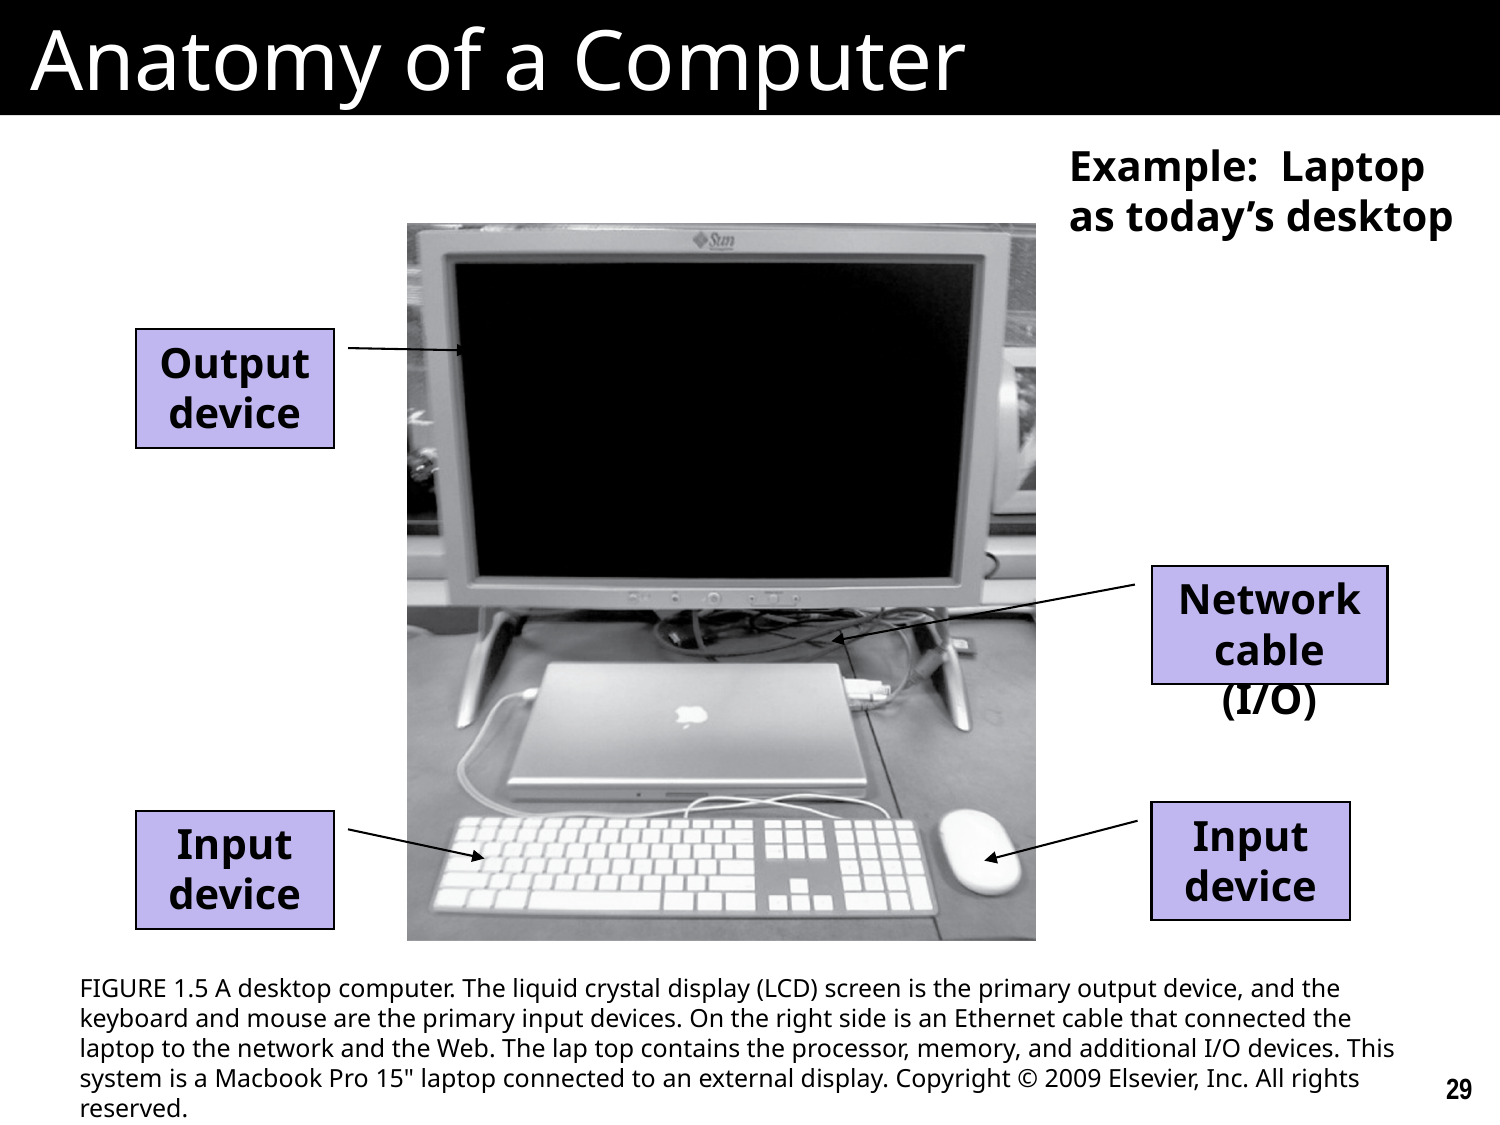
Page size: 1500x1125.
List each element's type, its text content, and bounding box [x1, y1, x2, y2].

text_box FIGURE 1.5 A desktop computer. The liquid crystal display (LCD) screen is the primary output device, and the keyboard and mouse are the primary input devices. On the right side is an Ethernet cable that connected the laptop to the network and the Web. The lap top contains the processor, memory, and additional I/O devices. This system is a Macbook Pro 15" laptop connected to an external display. Copyright © 2009 Elsevier, Inc. All rights reserved. [64, 965, 1436, 1125]
title Anatomy of a Computer [0, 0, 1500, 116]
text_box Example: Laptop as today’s desktop [1054, 132, 1480, 248]
picture [407, 222, 1036, 941]
text_box Network cable (I/O) [1151, 565, 1388, 685]
slide_number 29 [1424, 1062, 1488, 1113]
text_box Output device [135, 329, 335, 448]
text_box Input device [135, 810, 335, 929]
text_box Input device [1151, 802, 1350, 921]
